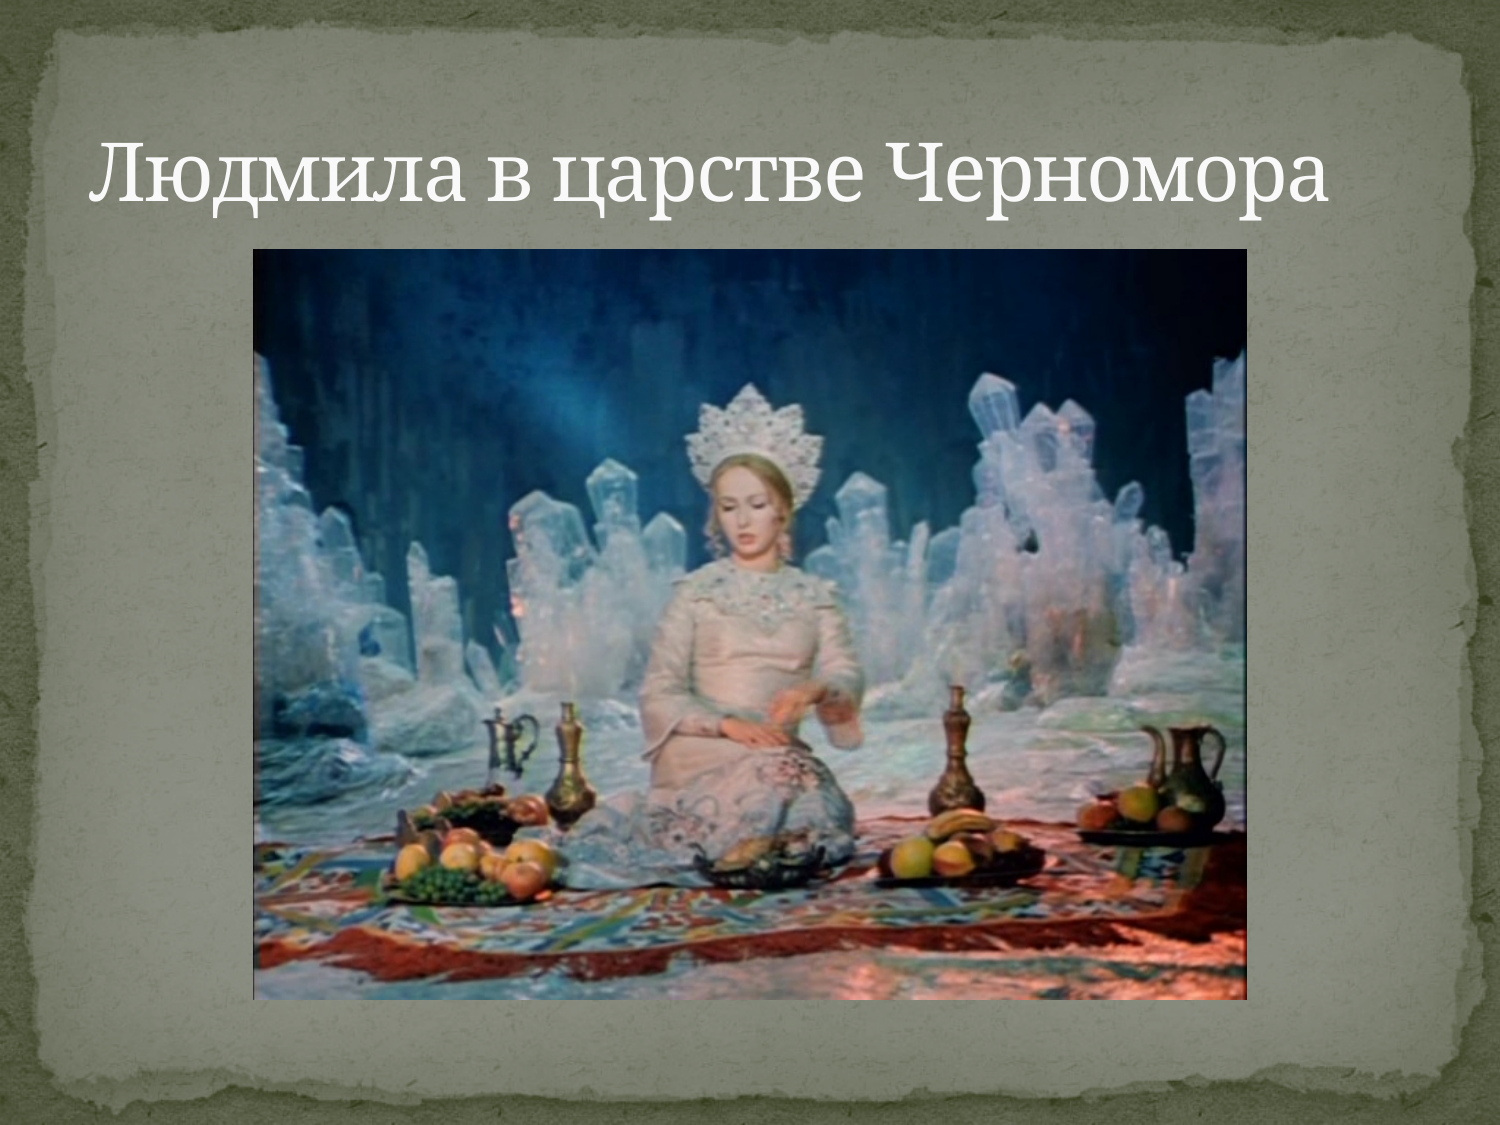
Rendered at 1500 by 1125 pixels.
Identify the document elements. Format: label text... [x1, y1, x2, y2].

title Людмила в царстве Черномора [74, 24, 1425, 225]
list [256, 252, 1245, 998]
